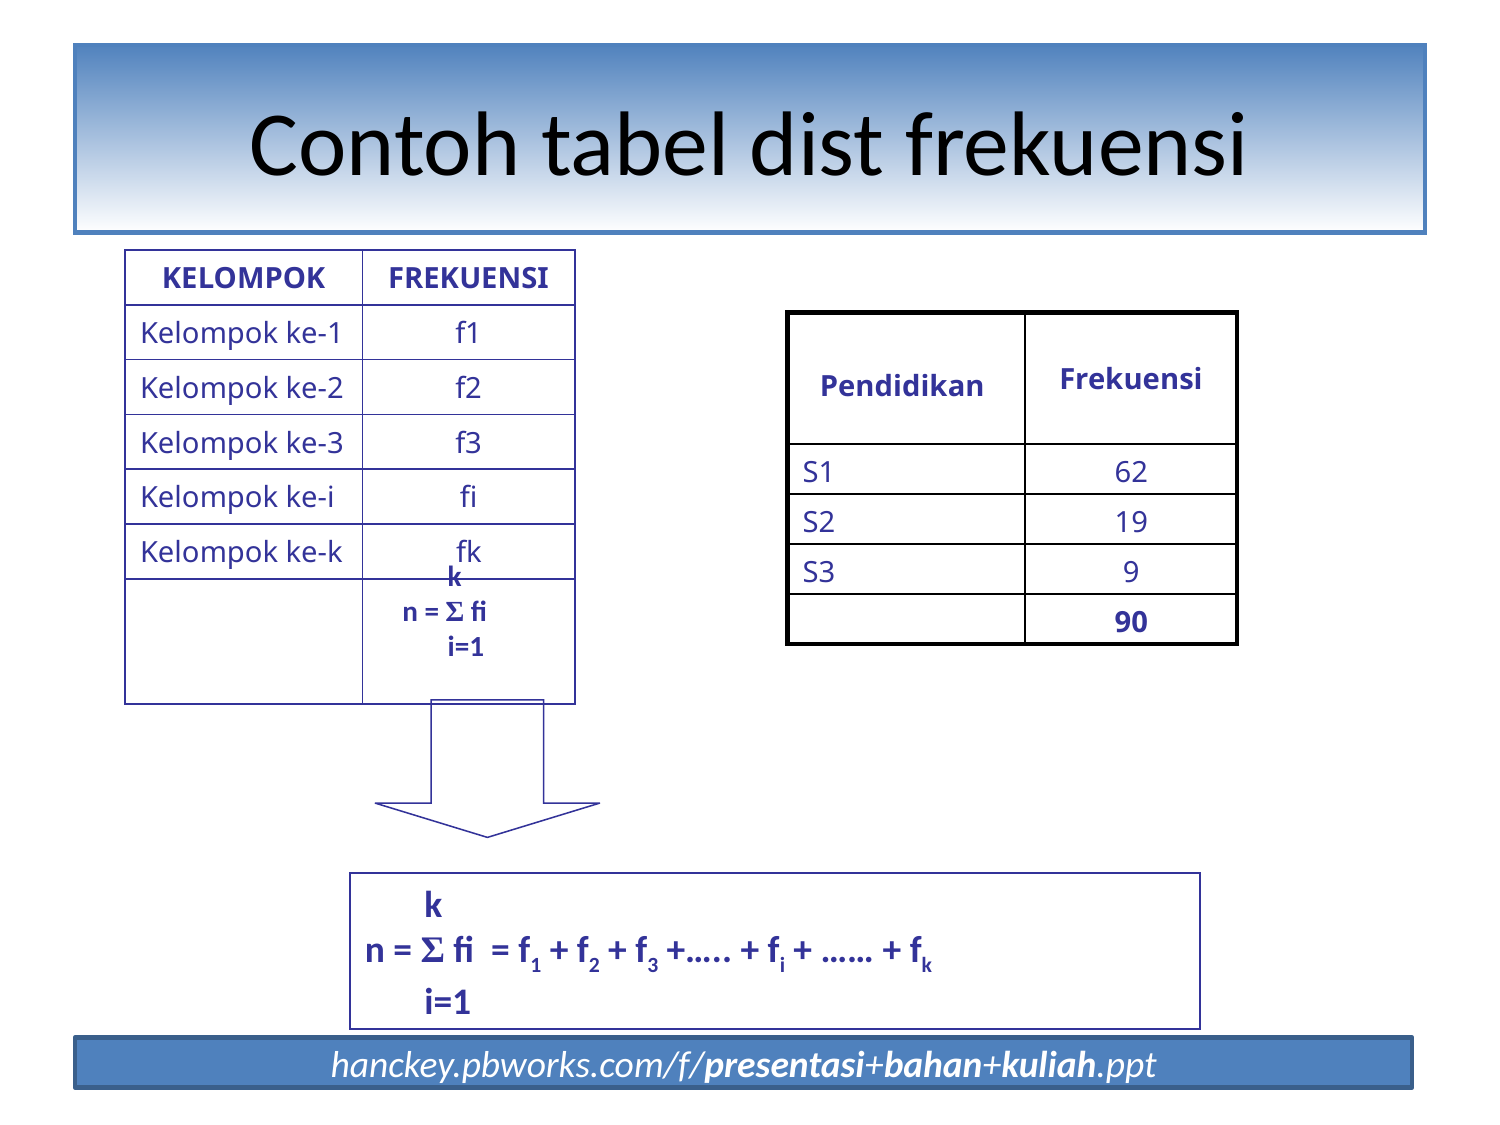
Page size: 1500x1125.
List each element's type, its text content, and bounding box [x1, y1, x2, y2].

table_cell 62 [1026, 445, 1235, 493]
table_cell Kelompok ke-1 [126, 306, 362, 359]
text_box k n = Σ fi i=1 [387, 549, 550, 670]
text_box hanckey.pbworks.com/f/presentasi+bahan+kuliah.ppt [73, 1035, 1414, 1090]
slide_number 22 [1074, 1042, 1425, 1103]
text_box [374, 699, 600, 838]
table_cell S2 [790, 495, 1024, 543]
table_cell Kelompok ke-i [126, 470, 362, 523]
table_cell fi [363, 470, 574, 523]
table_cell Kelompok ke-2 [126, 360, 362, 414]
table_cell S3 [790, 545, 1024, 593]
table_header FREKUENSI [363, 251, 574, 304]
table_cell [126, 580, 362, 703]
table_cell fk [363, 525, 574, 578]
table_cell [363, 580, 574, 703]
table_cell Kelompok ke-k [126, 525, 362, 578]
table_header Frekuensi [1026, 315, 1235, 443]
table_cell Kelompok ke-3 [126, 415, 362, 468]
table_cell 9 [1026, 545, 1235, 593]
table_cell f1 [363, 306, 574, 359]
table_header KELOMPOK [126, 251, 362, 304]
table_cell f2 [363, 360, 574, 414]
table_cell S1 [790, 445, 1024, 493]
text_box k n = Σ fi = f1 + f2 + f3 +….. + fi + …… + fk i=1 [350, 873, 1200, 1029]
table_header Pendidikan [790, 315, 1024, 443]
table_cell f3 [363, 415, 574, 468]
title Contoh tabel dist frekuensi [74, 44, 1426, 233]
table_cell 90 [1026, 595, 1235, 642]
table_cell 19 [1026, 495, 1235, 543]
table_cell [790, 595, 1024, 642]
